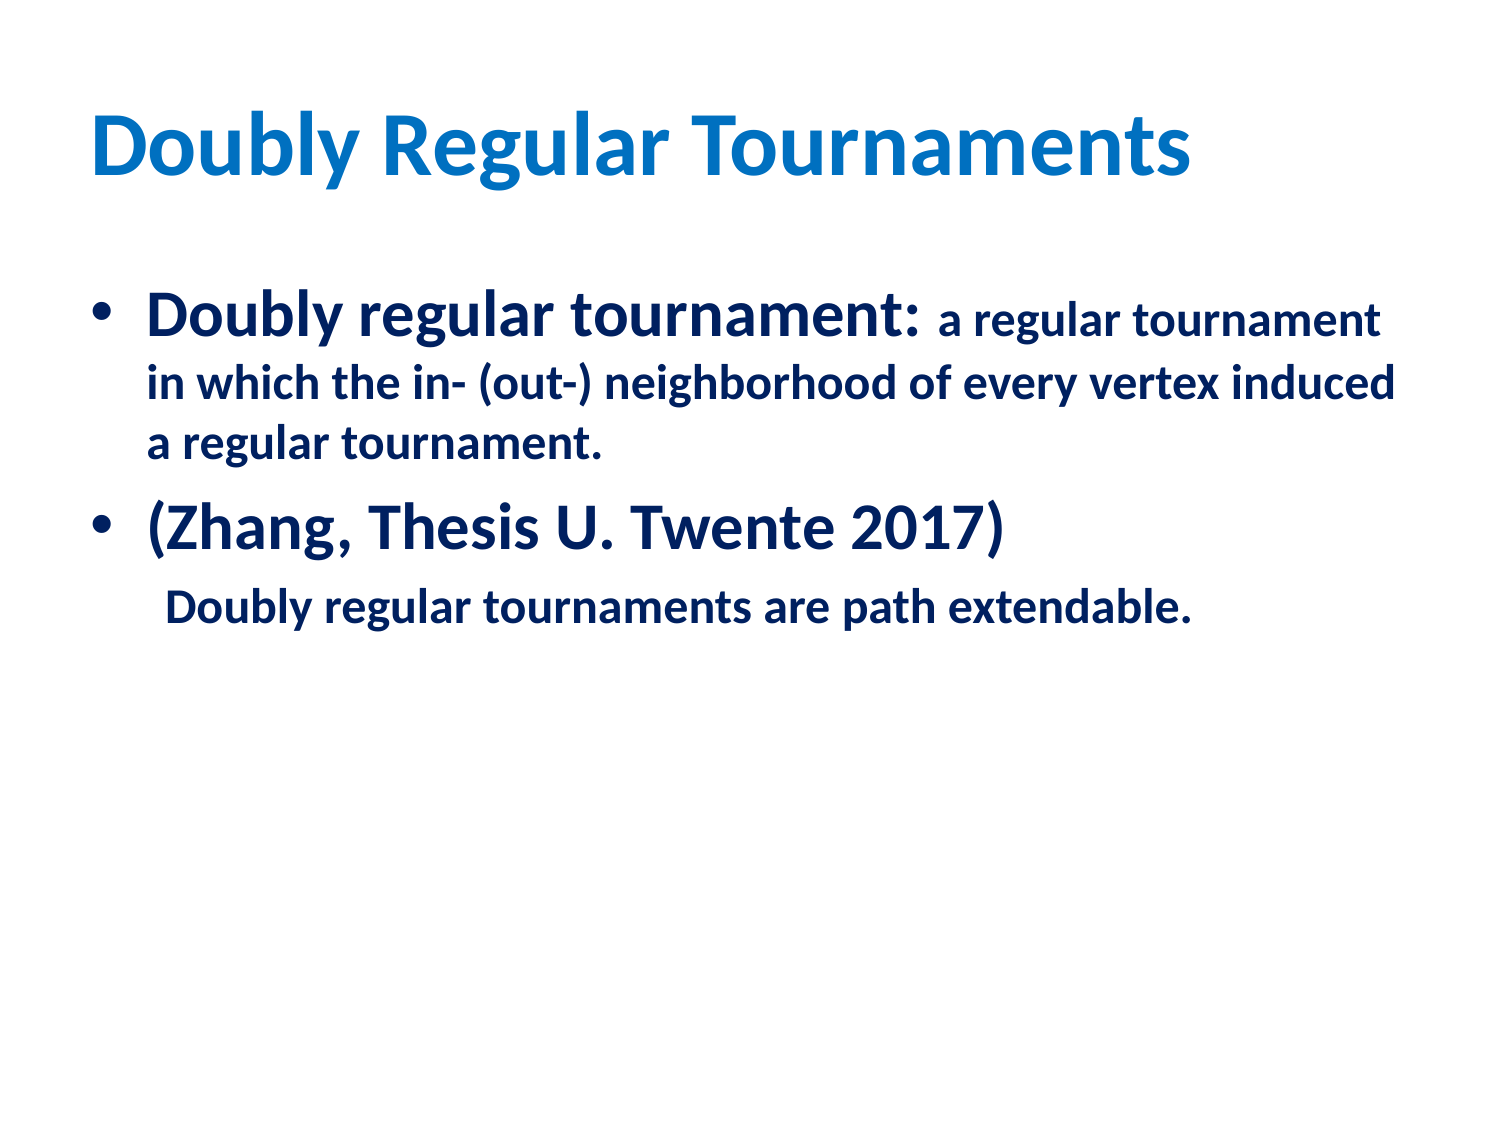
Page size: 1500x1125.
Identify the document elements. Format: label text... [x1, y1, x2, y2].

title Doubly Regular Tournaments [74, 44, 1426, 233]
list Doubly regular tournament: a regular tournament in which the in- (out-) neighborhood of every vertex induced a regular tournament. (Zhang, Thesis U. Twente 2017) Doubly regular tournaments are path extendable. [74, 262, 1426, 1006]
